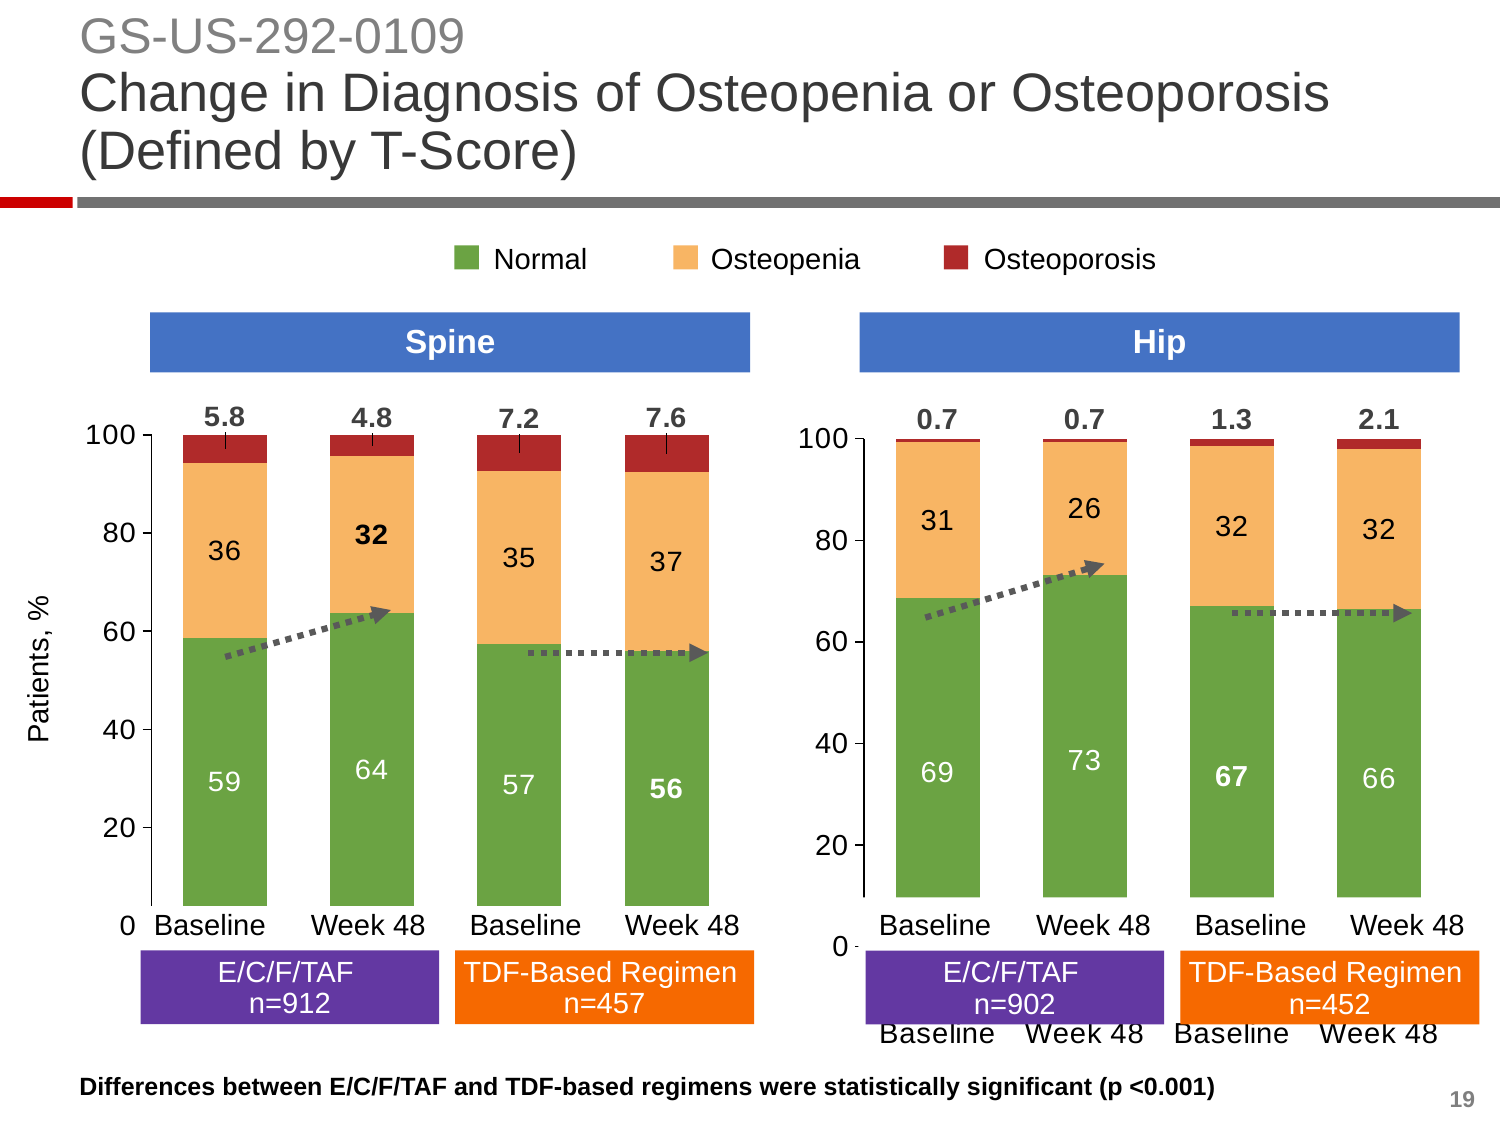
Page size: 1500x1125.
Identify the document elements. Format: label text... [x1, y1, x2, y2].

chart [74, 363, 774, 1027]
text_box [454, 232, 1248, 282]
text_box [865, 910, 1480, 1025]
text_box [140, 910, 755, 1025]
list Differences between E/C/F/TAF and TDF-based regimens were statistically significant (p <0.001) [79, 1033, 1415, 1100]
text_box Spine [150, 312, 751, 361]
text_box Hip [859, 312, 1460, 373]
title GS-US-292-0109 Change in Diagnosis of Osteopenia or Osteoporosis (Defined by T-Score) [79, 70, 1430, 182]
text_box Patients, % [23, 595, 55, 744]
slide_number 19 [1434, 1084, 1475, 1113]
chart [776, 387, 1477, 1051]
